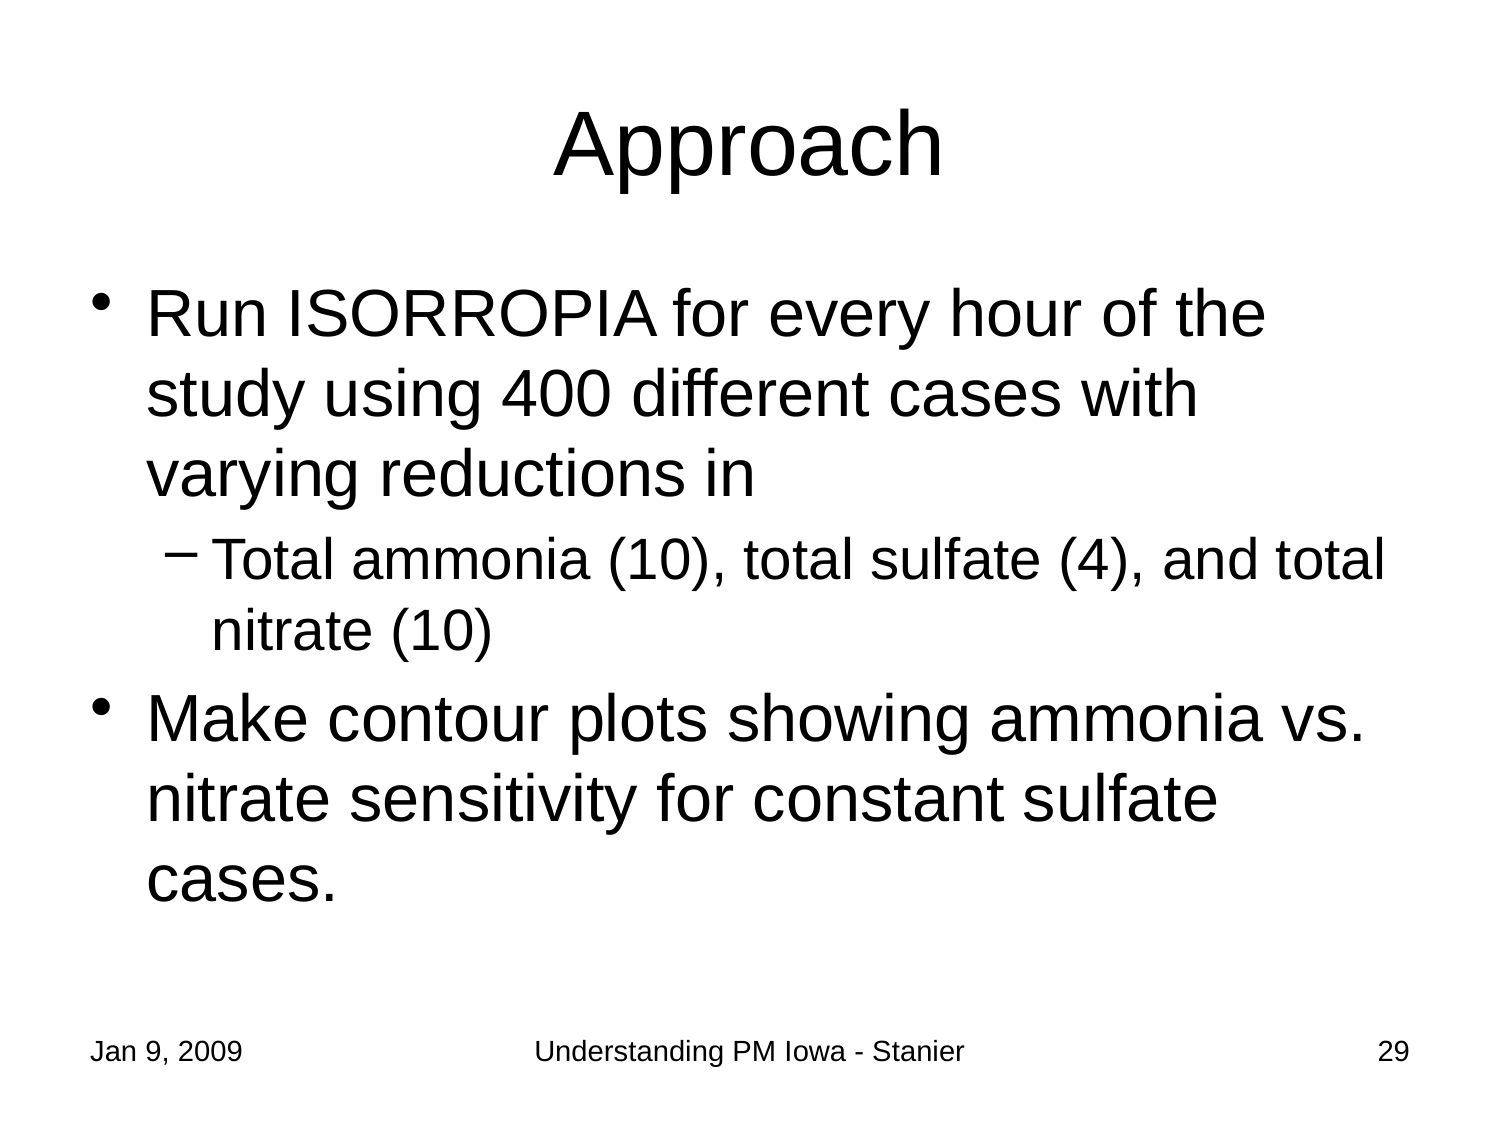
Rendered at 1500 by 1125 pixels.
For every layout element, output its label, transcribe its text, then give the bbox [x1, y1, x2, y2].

list Run ISORROPIA for every hour of the study using 400 different cases with varying reductions in Total ammonia (10), total sulfate (4), and total nitrate (10) Make contour plots showing ammonia vs. nitrate sensitivity for constant sulfate cases. [75, 262, 1425, 1005]
slide_number 29 [1074, 1024, 1425, 1103]
title Approach [75, 45, 1425, 233]
footer Understanding PM Iowa - Stanier [512, 1024, 988, 1103]
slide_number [75, 1024, 425, 1103]
